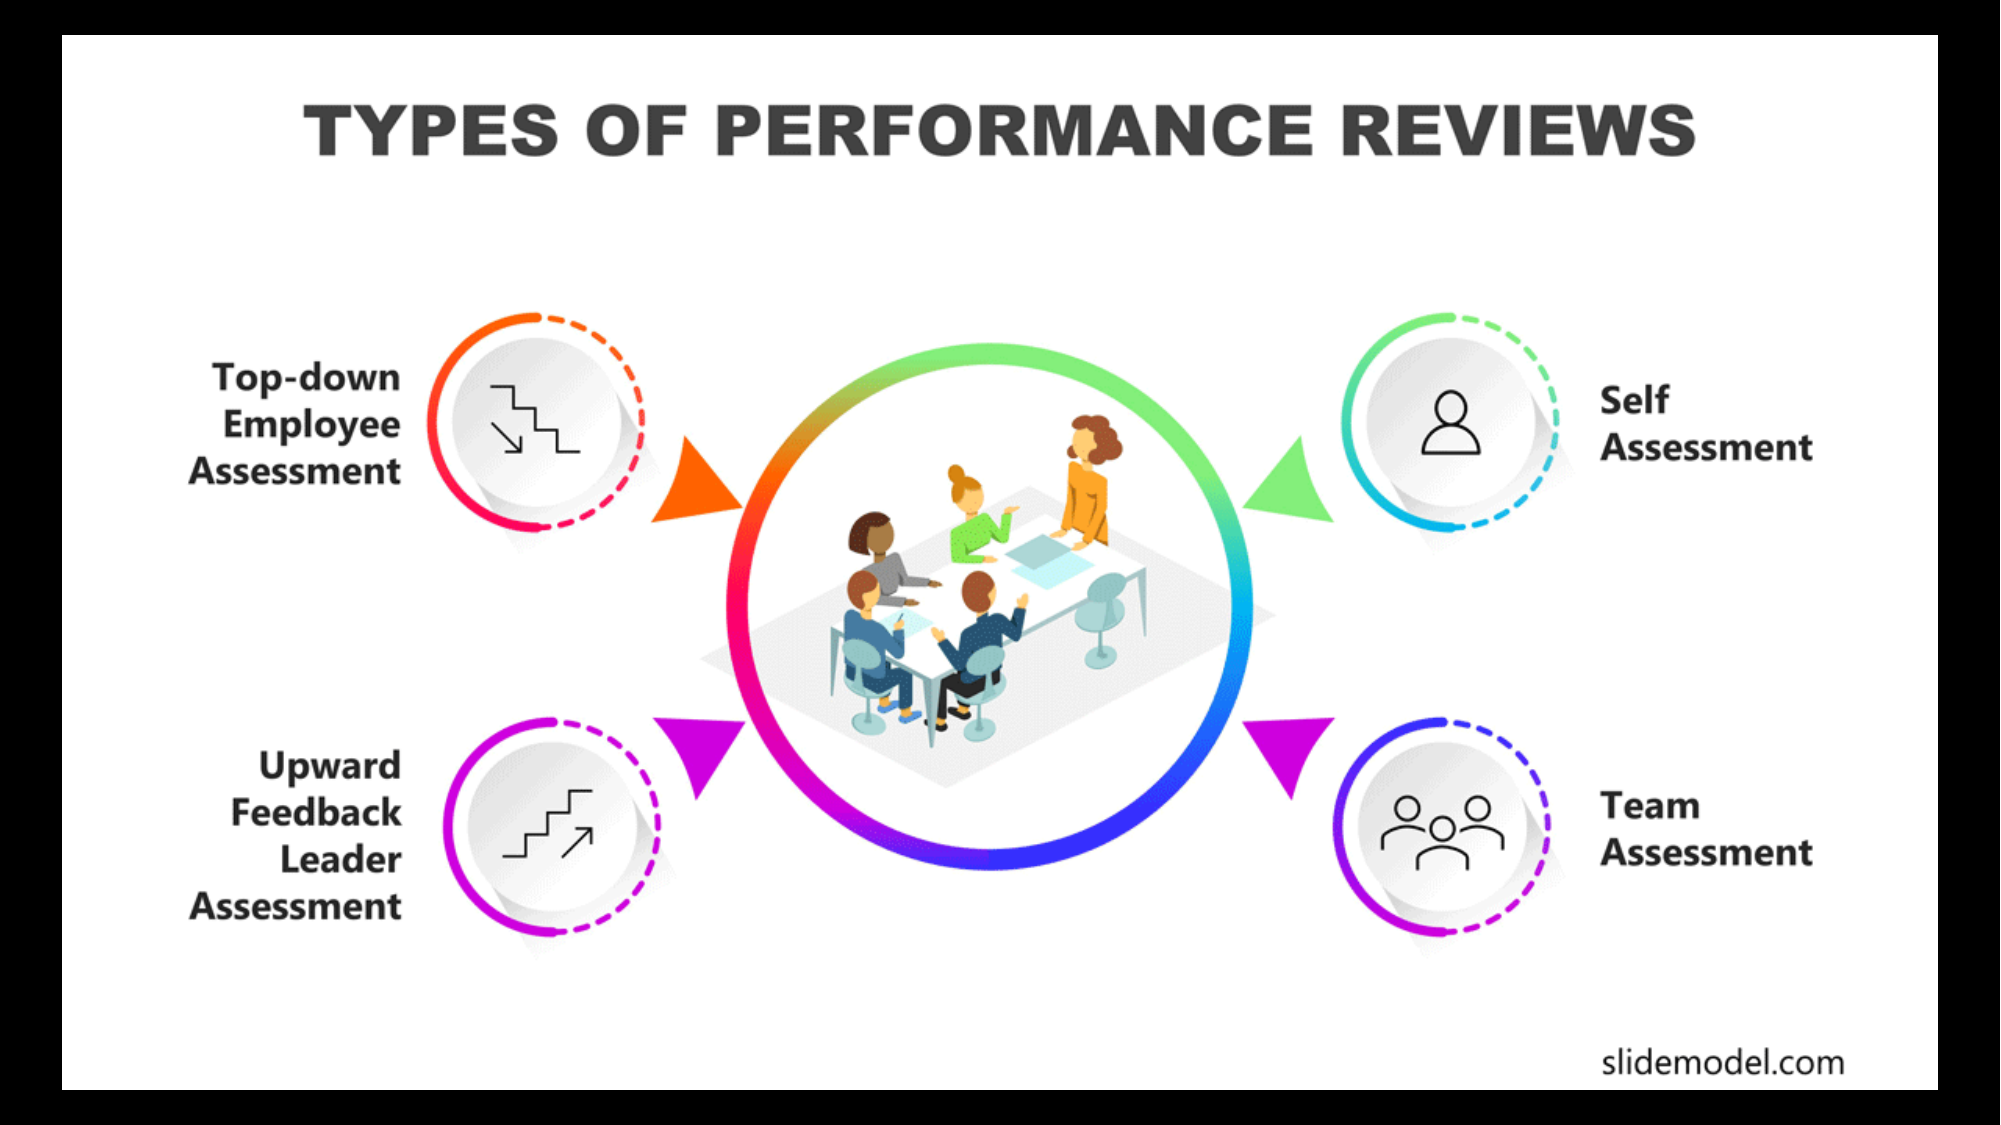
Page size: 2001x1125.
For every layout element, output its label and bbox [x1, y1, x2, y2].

picture [62, 35, 1938, 1090]
